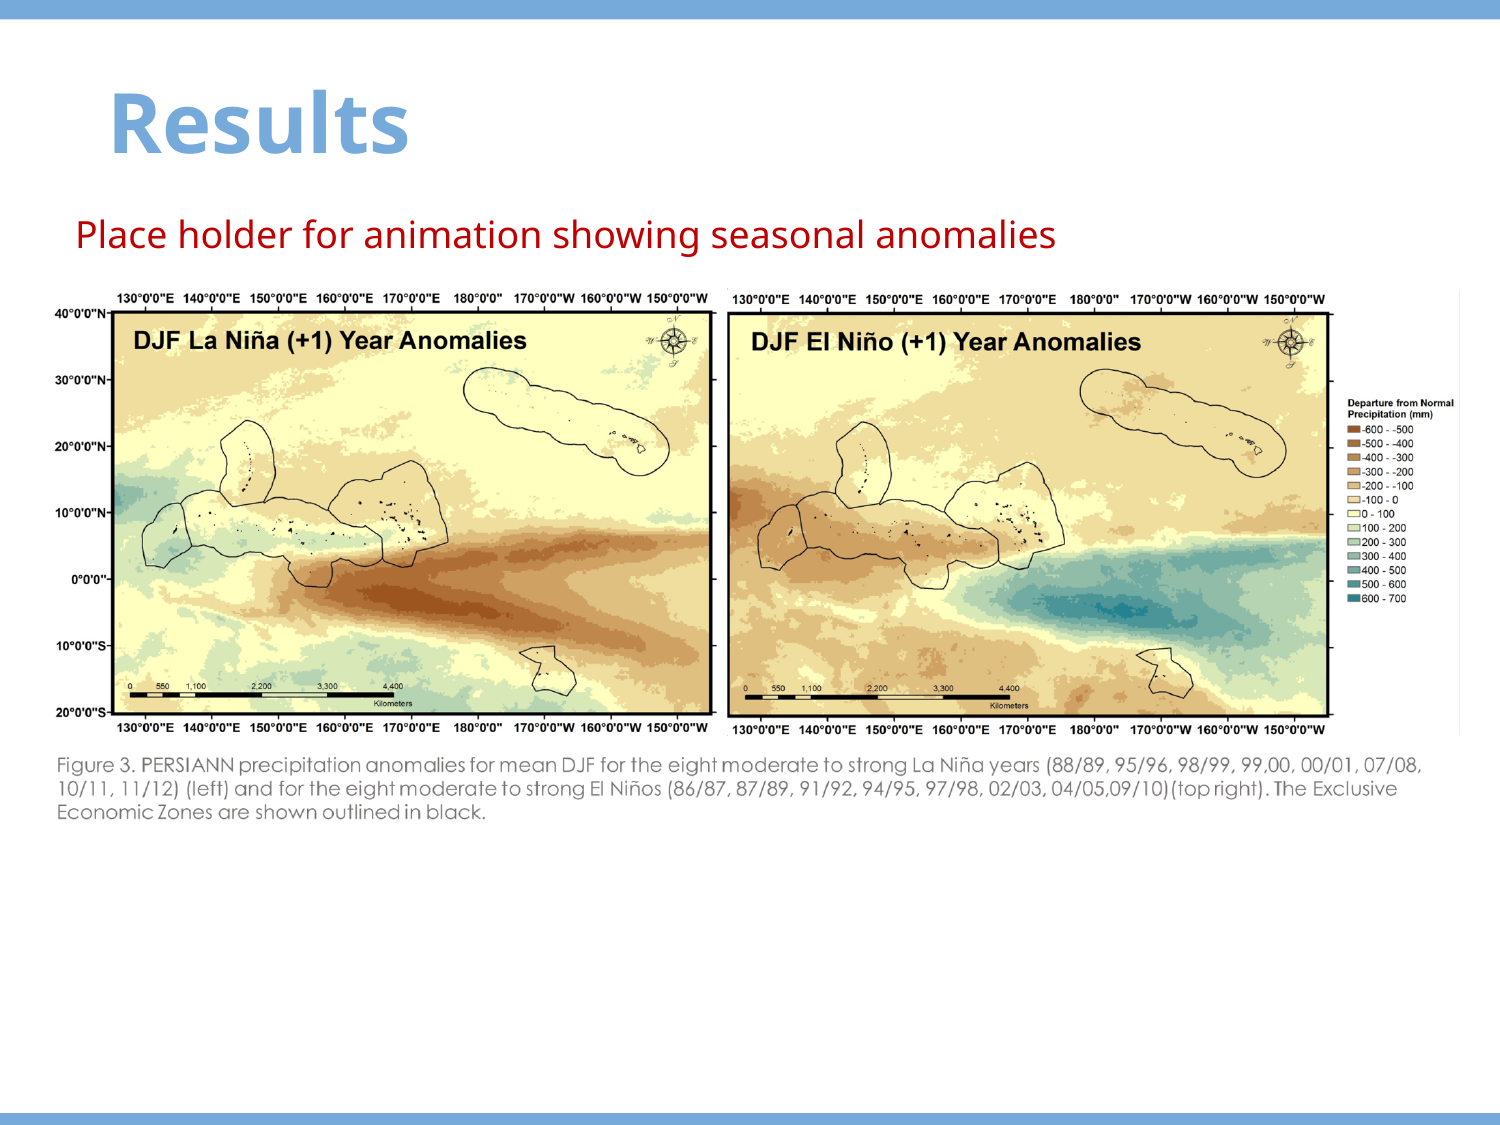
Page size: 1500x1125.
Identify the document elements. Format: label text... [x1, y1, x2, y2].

list Results [92, 70, 678, 180]
picture [42, 288, 1466, 835]
text_box Place holder for animation showing seasonal anomalies [60, 203, 1447, 264]
